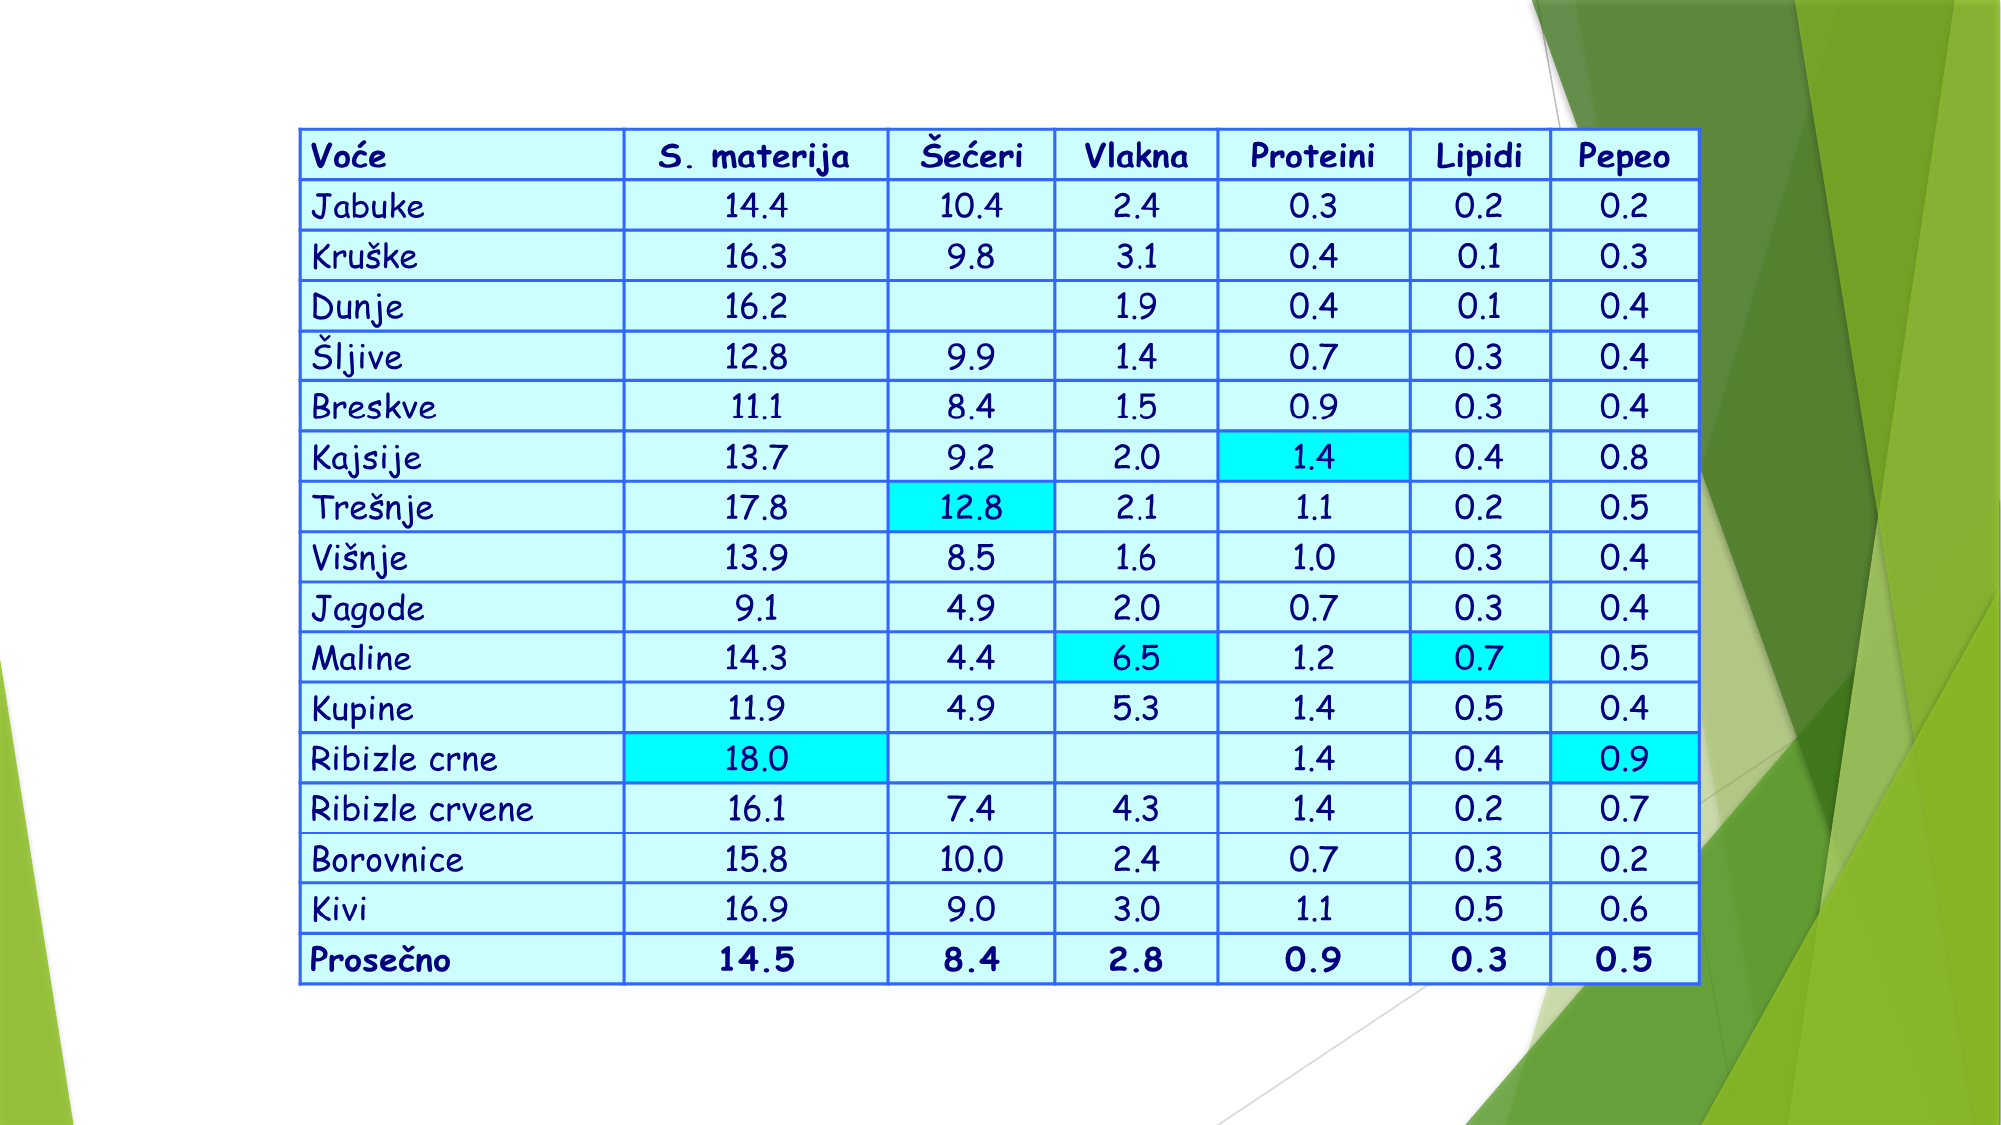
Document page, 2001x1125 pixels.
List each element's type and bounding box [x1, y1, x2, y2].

picture [297, 124, 1703, 1001]
